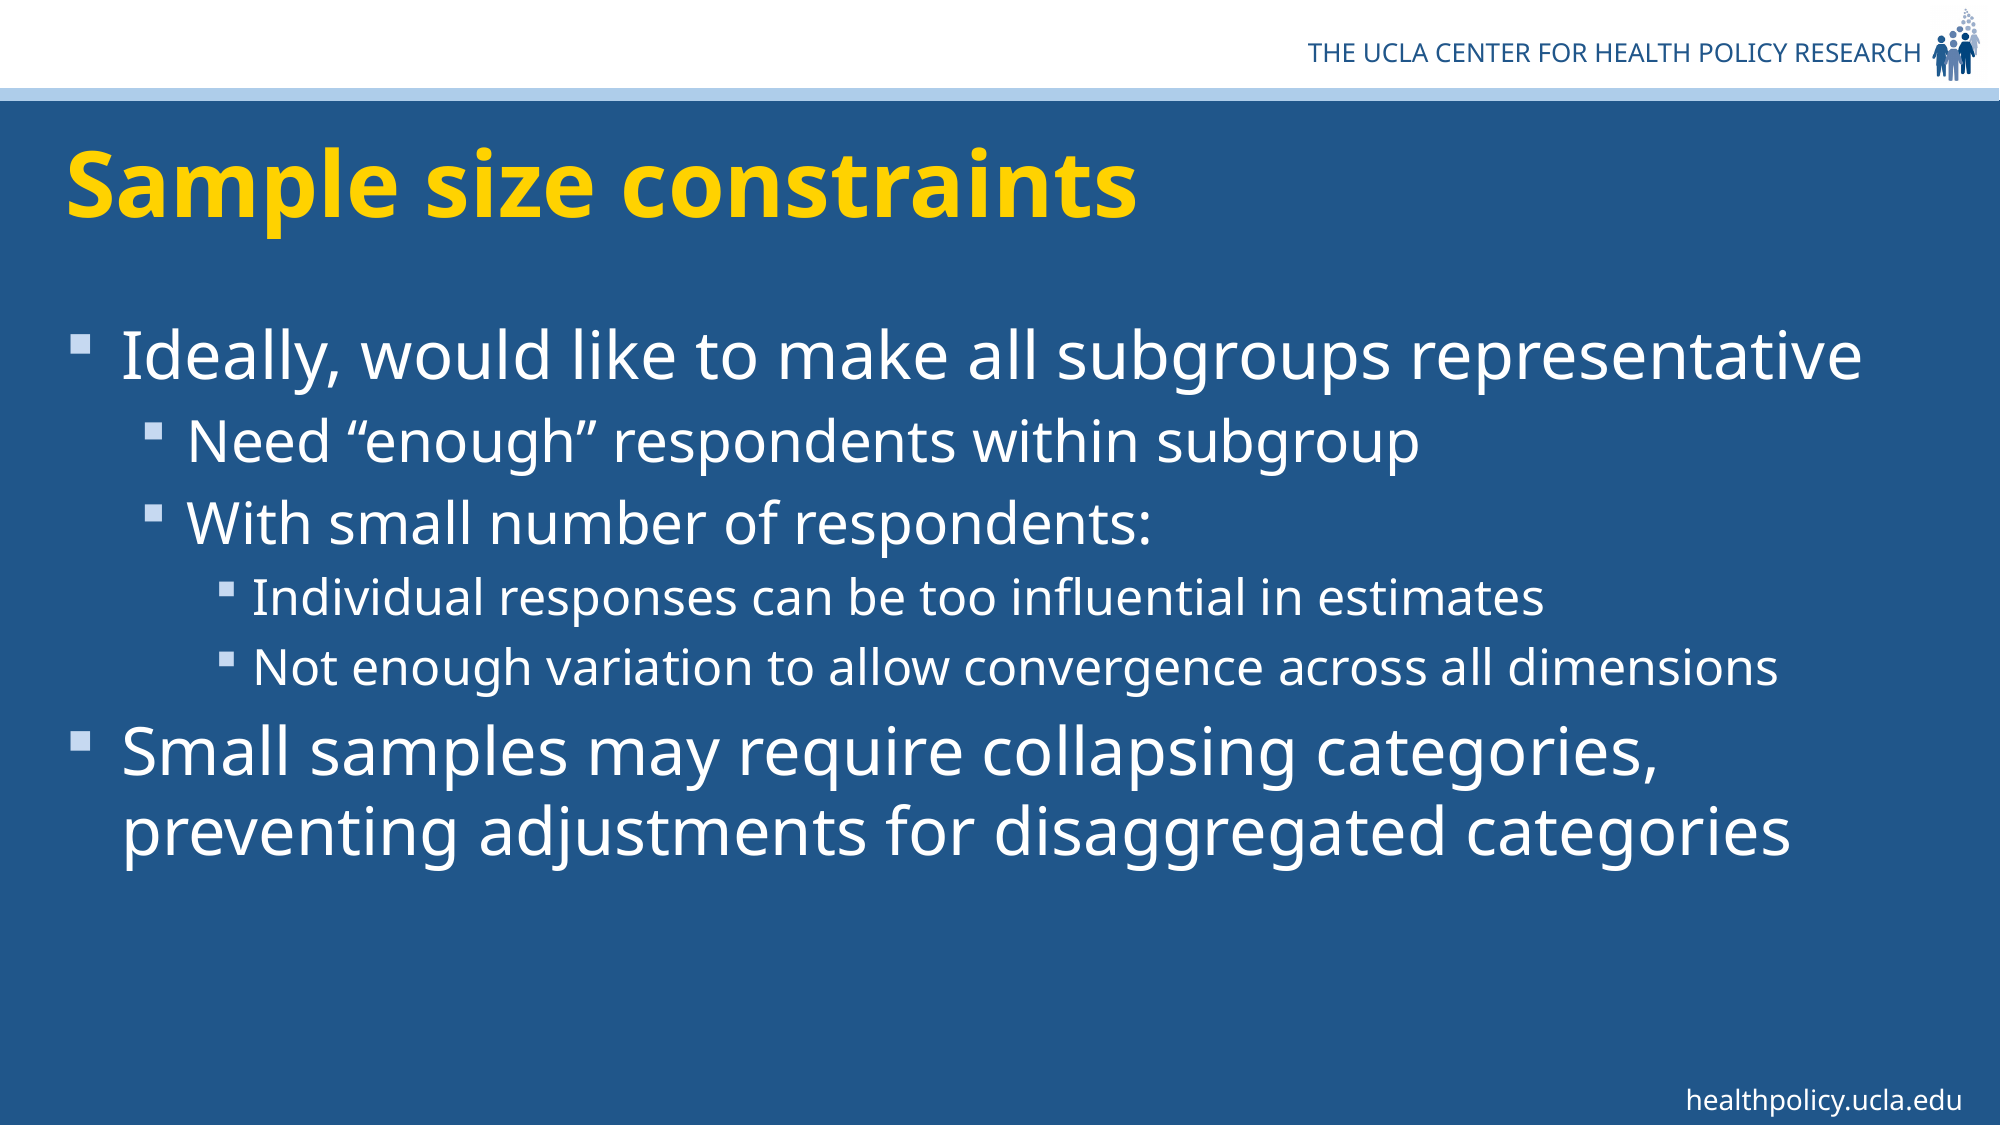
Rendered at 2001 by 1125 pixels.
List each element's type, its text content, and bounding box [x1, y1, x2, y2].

title Sample size constraints [49, 87, 1951, 276]
list Ideally, would like to make all subgroups representative Need “enough” respondents within subgroup With small number of respondents: Individual responses can be too influential in estimates Not enough variation to allow convergence across all dimensions Small samples may require collapsing categories, preventing adjustments for disaggregated categories [49, 304, 1951, 1048]
picture [1930, 2, 1988, 83]
